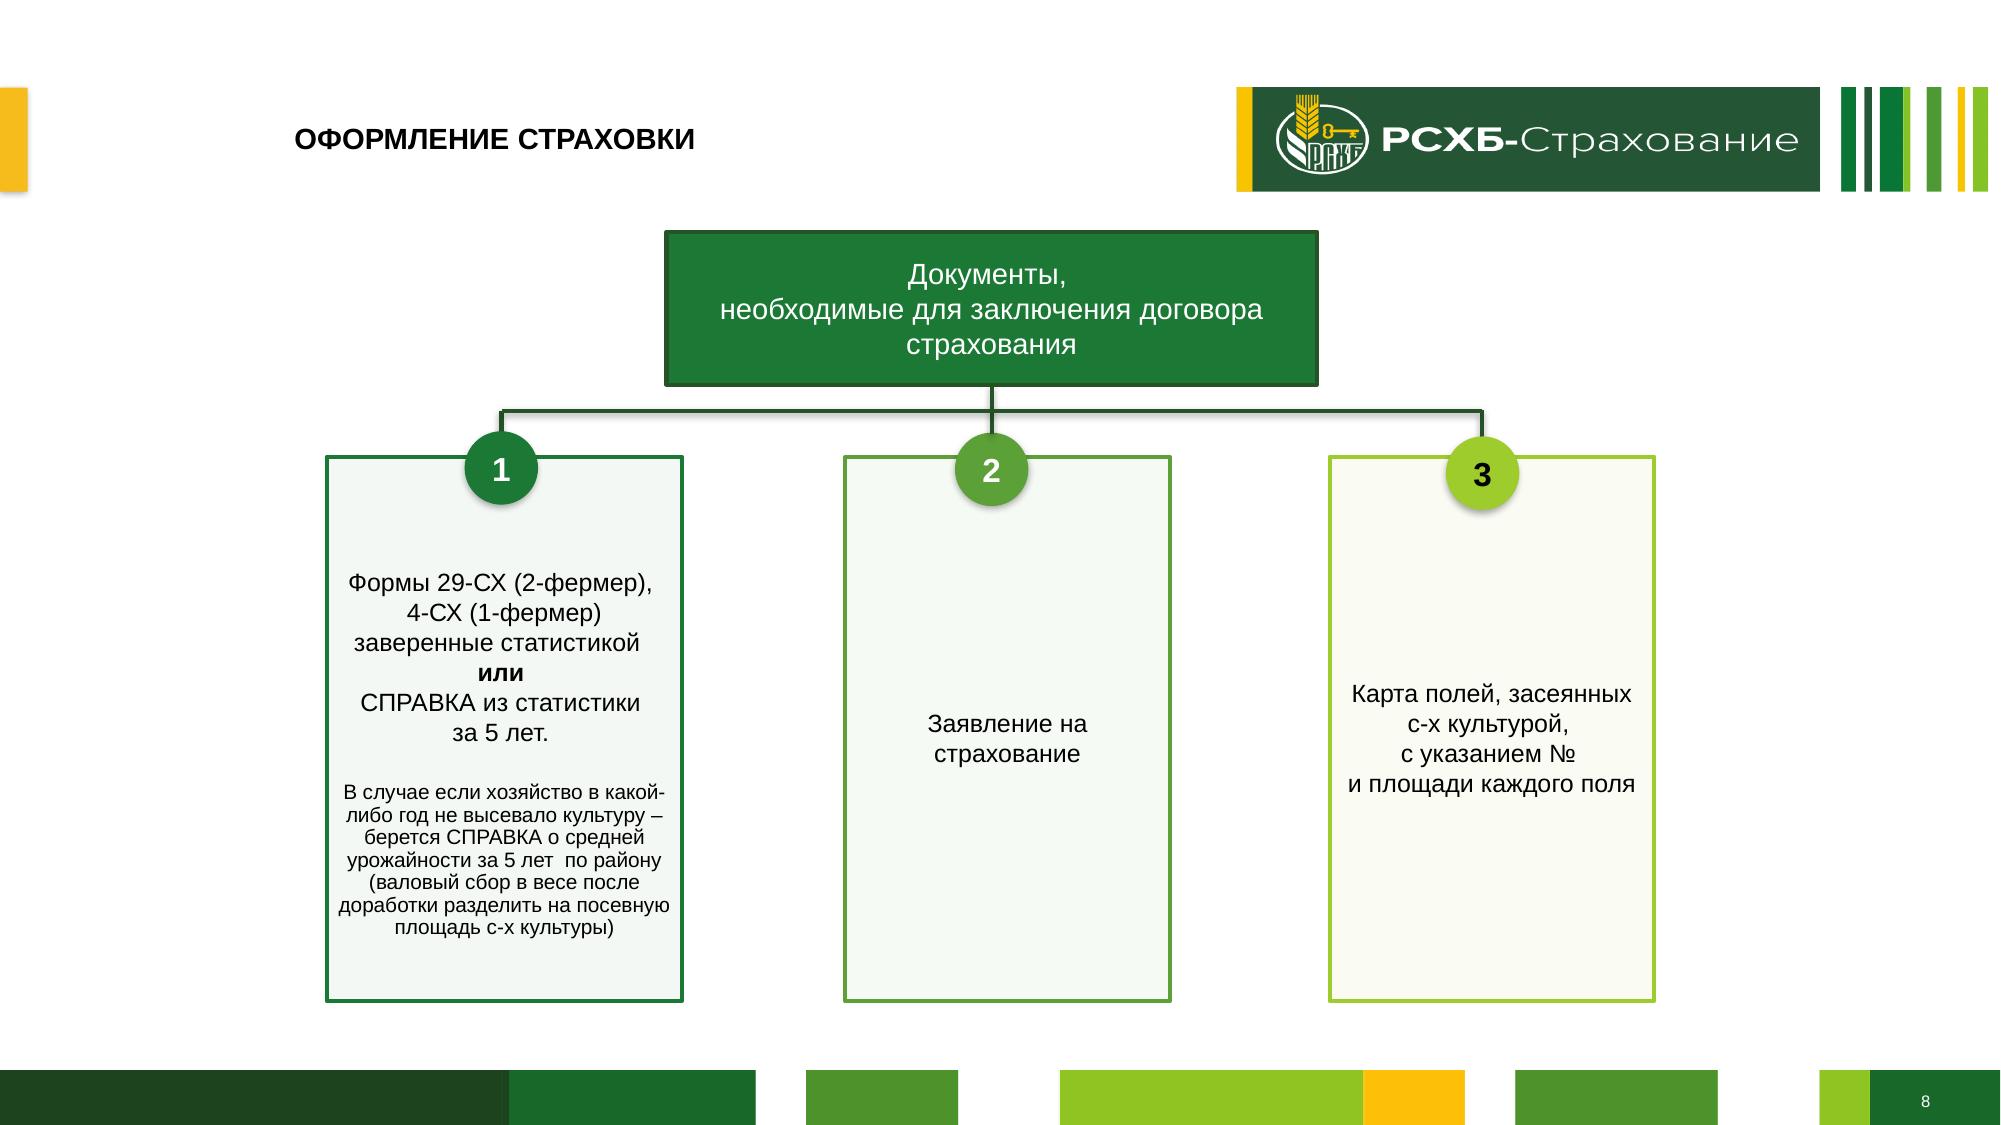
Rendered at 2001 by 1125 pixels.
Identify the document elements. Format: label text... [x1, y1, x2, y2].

picture [0, 0, 2001, 1125]
slide_number 8 [1478, 1070, 1946, 1125]
title ОФОРМЛЕНИЕ СТРАХОВКИ [279, 85, 964, 190]
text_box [326, 231, 1655, 1002]
